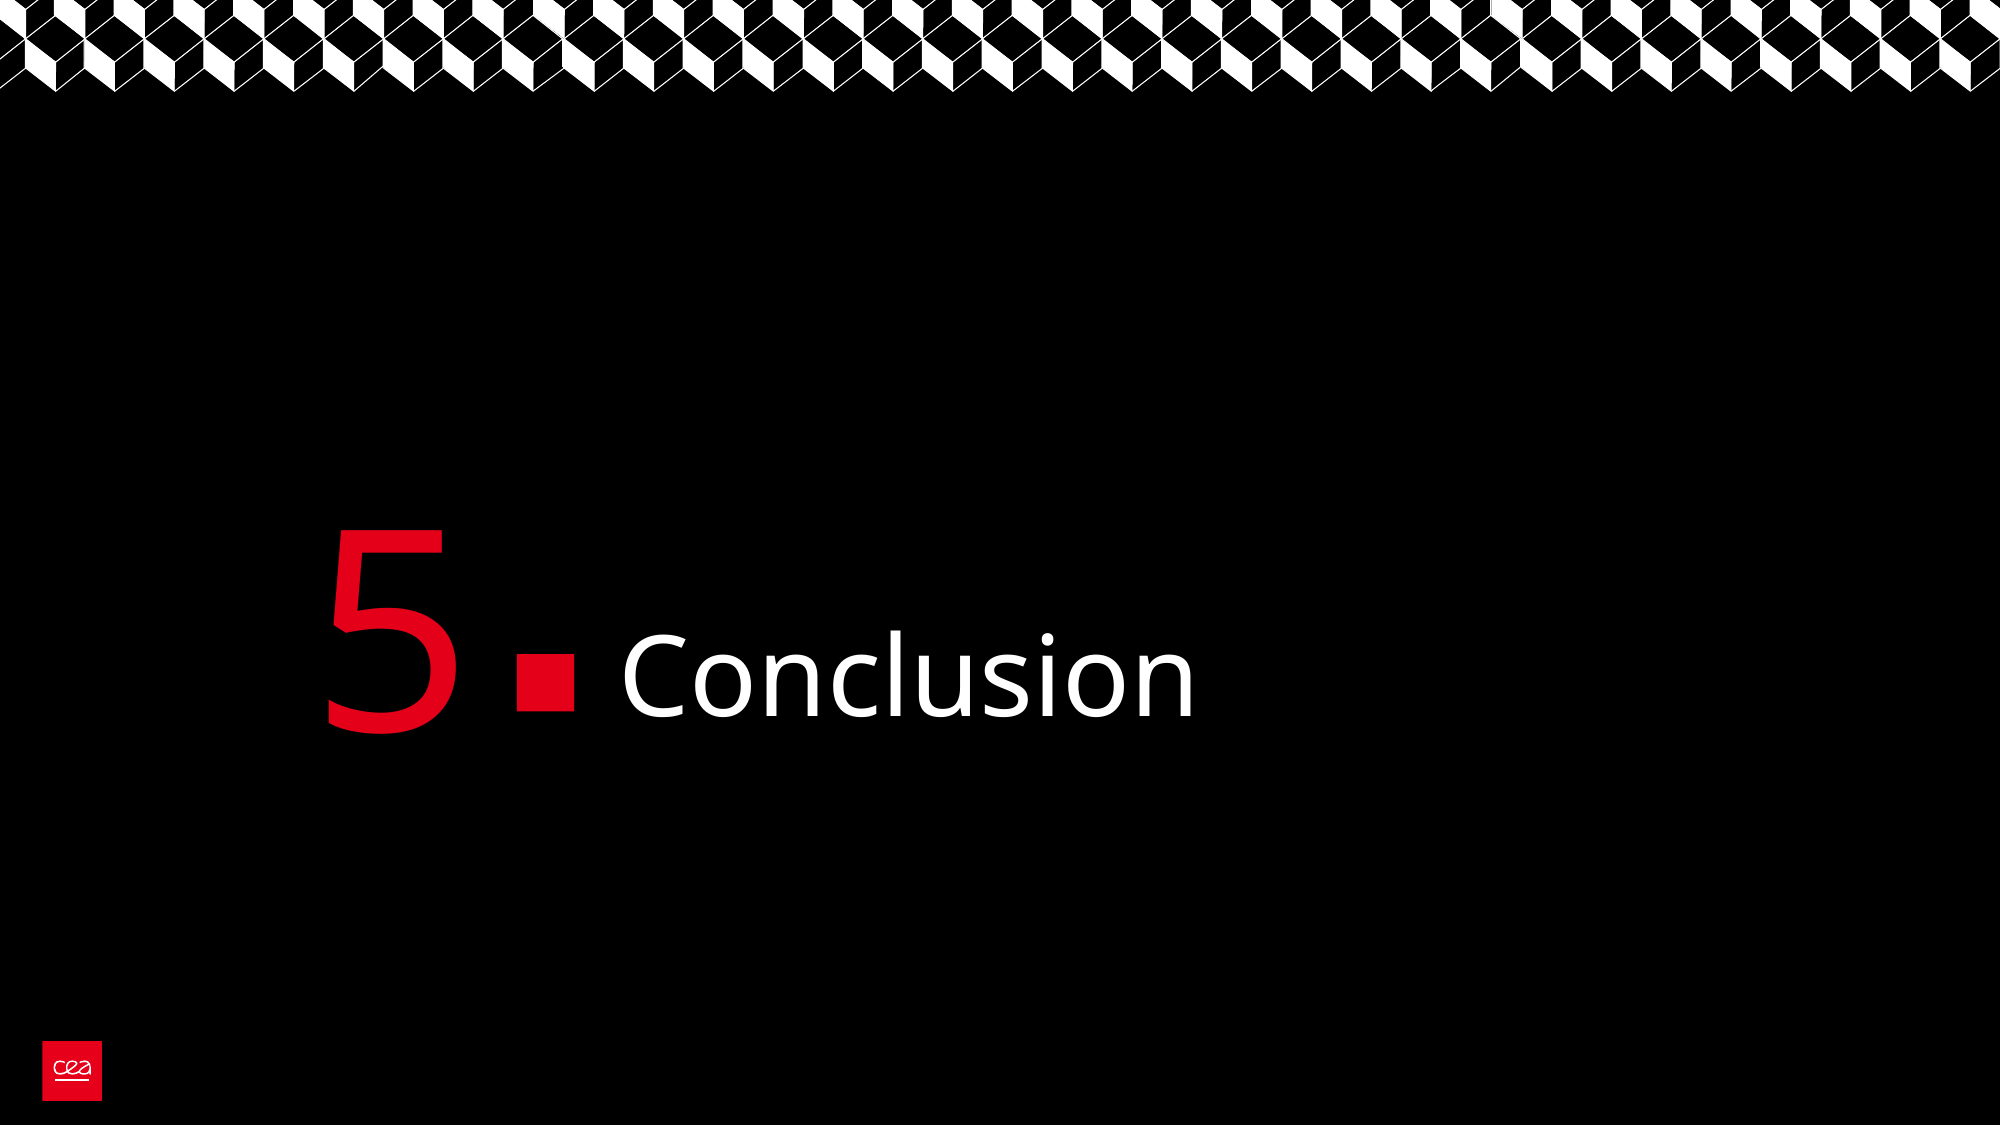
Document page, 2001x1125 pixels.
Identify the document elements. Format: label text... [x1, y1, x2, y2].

title Conclusion [618, 356, 1880, 749]
list 5 [55, 356, 473, 795]
